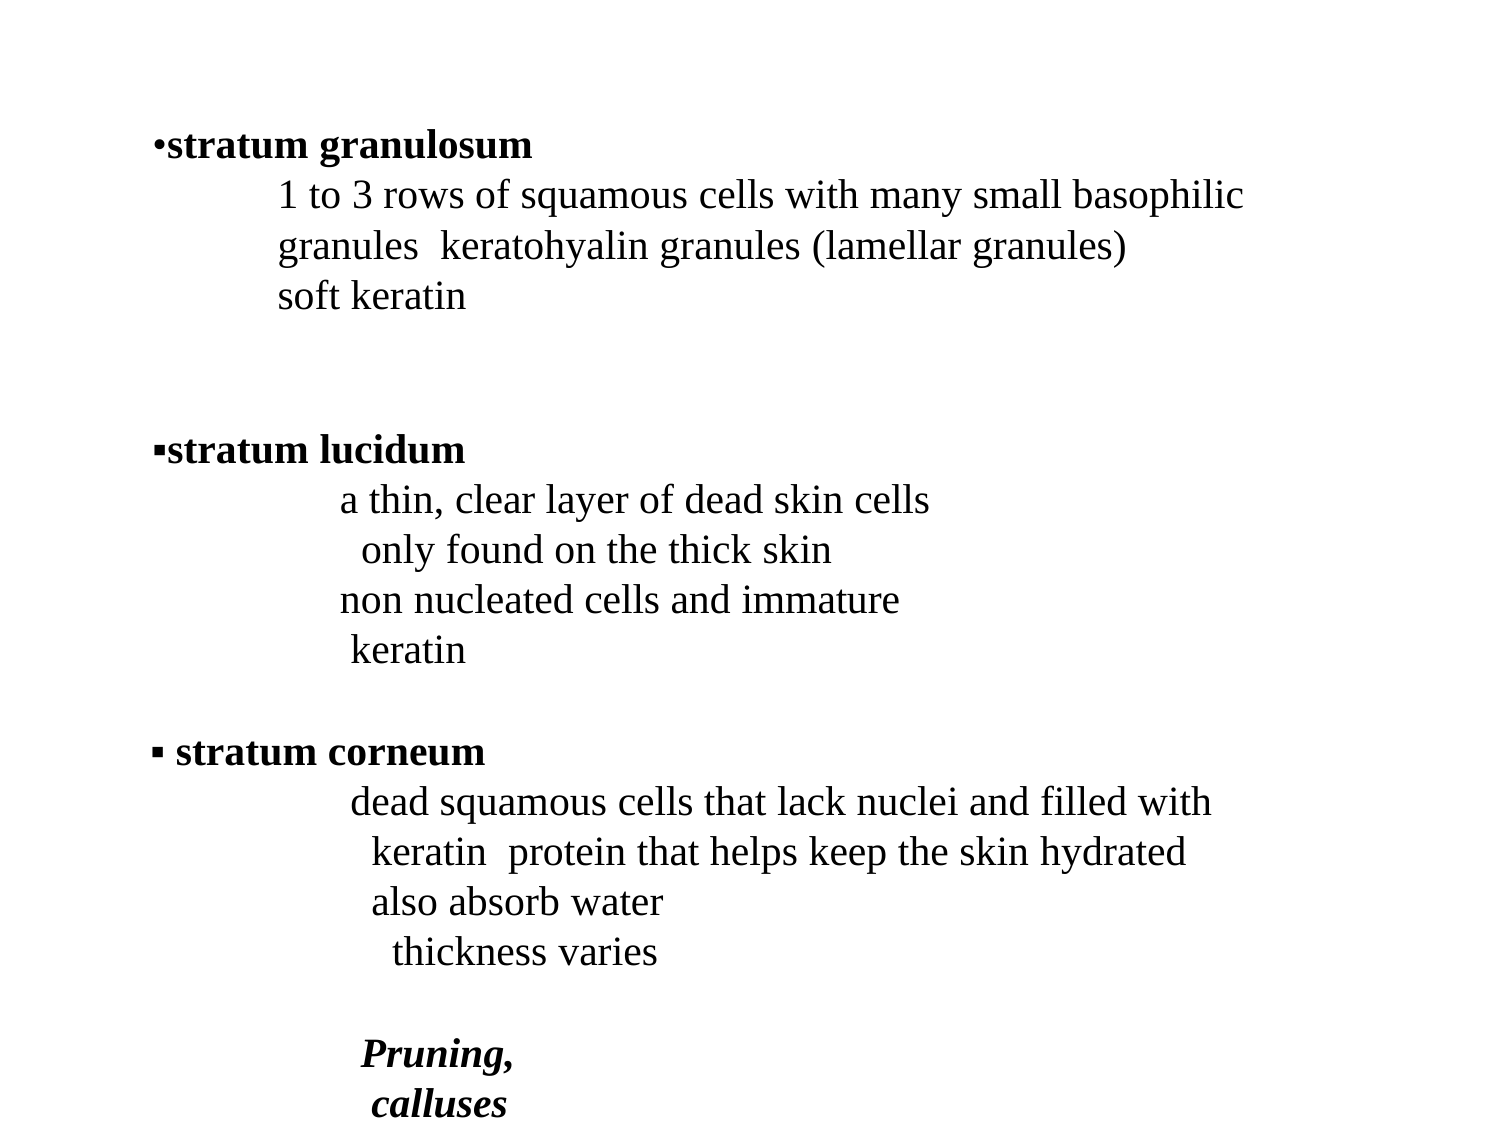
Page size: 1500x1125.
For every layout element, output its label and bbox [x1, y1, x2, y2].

text_box [0, 0, 1500, 1125]
